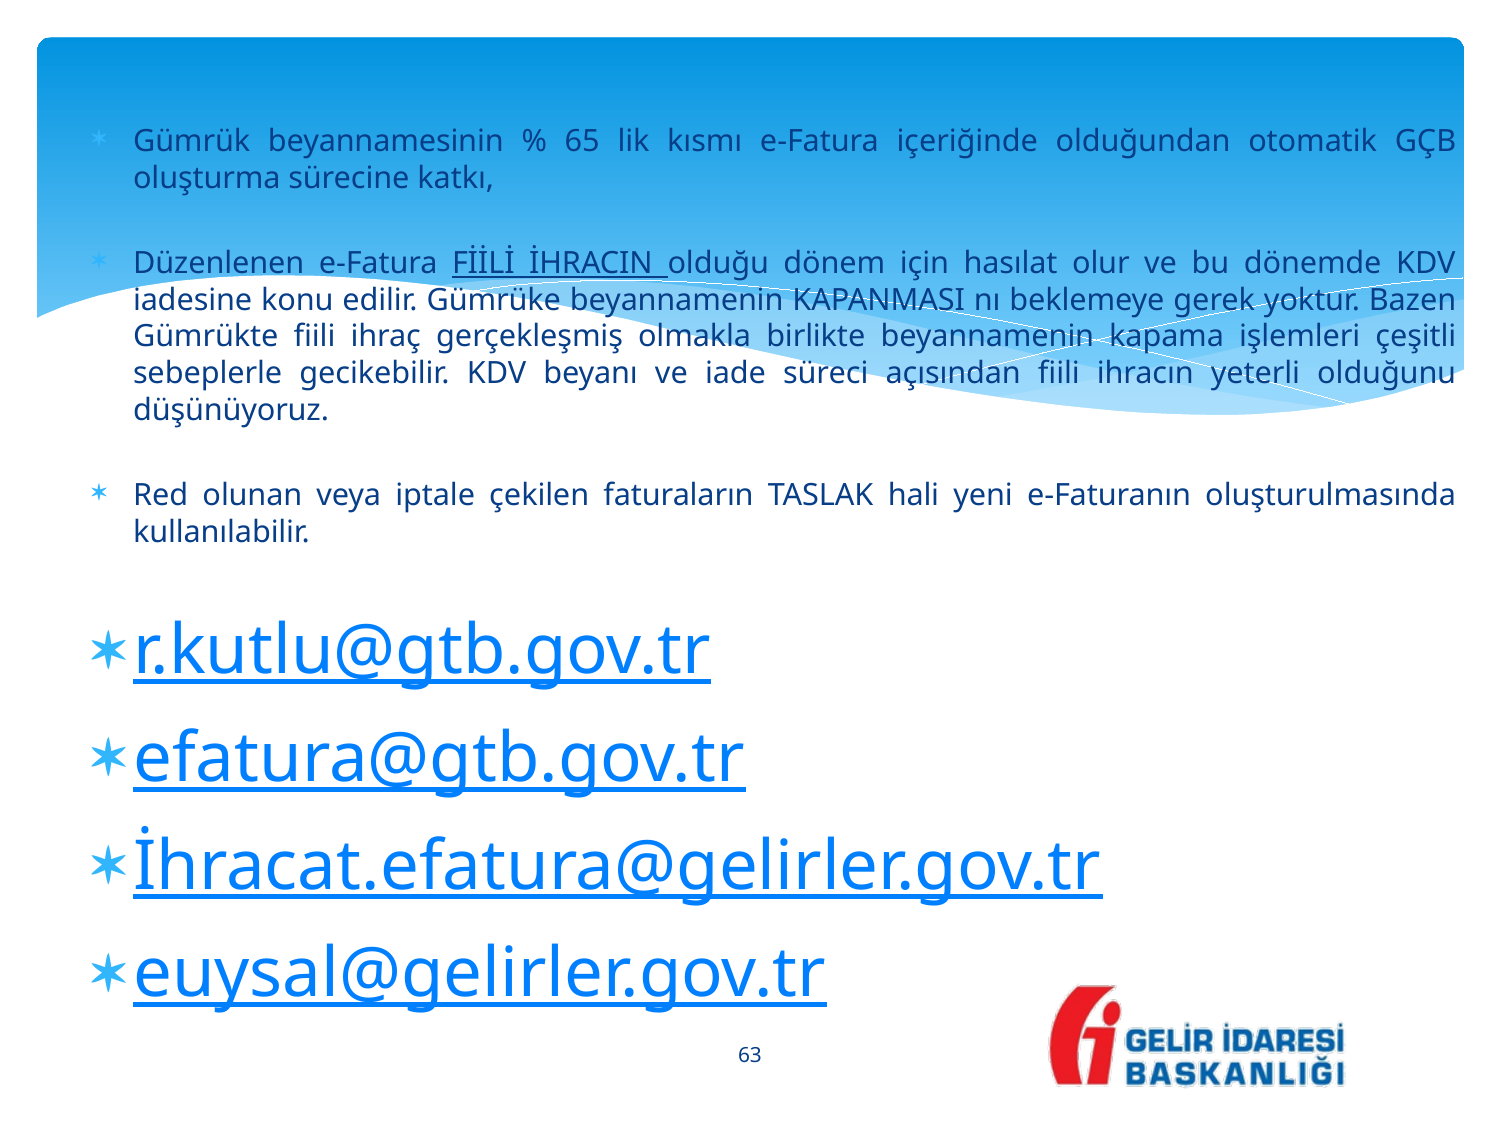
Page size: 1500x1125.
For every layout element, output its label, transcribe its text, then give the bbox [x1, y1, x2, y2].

list Gümrük beyannamesinin % 65 lik kısmı e-Fatura içeriğinde olduğundan otomatik GÇB oluşturma sürecine katkı, Düzenlenen e-Fatura FİİLİ İHRACIN olduğu dönem için hasılat olur ve bu dönemde KDV iadesine konu edilir. Gümrüke beyannamenin KAPANMASI nı beklemeye gerek yoktur. Bazen Gümrükte fiili ihraç gerçekleşmiş olmakla birlikte beyannamenin kapama işlemleri çeşitli sebeplerle gecikebilir. KDV beyanı ve iade süreci açısından fiili ihracın yeterli olduğunu düşünüyoruz. Red olunan veya iptale çekilen faturaların TASLAK hali yeni e-Faturanın oluşturulmasında kullanılabilir. r.kutlu@gtb.gov.tr efatura@gtb.gov.tr İhracat.efatura@gelirler.gov.tr euysal@gelirler.gov.tr [76, 113, 1471, 1035]
slide_number 63 [654, 1025, 846, 1086]
picture [1045, 975, 1353, 1125]
